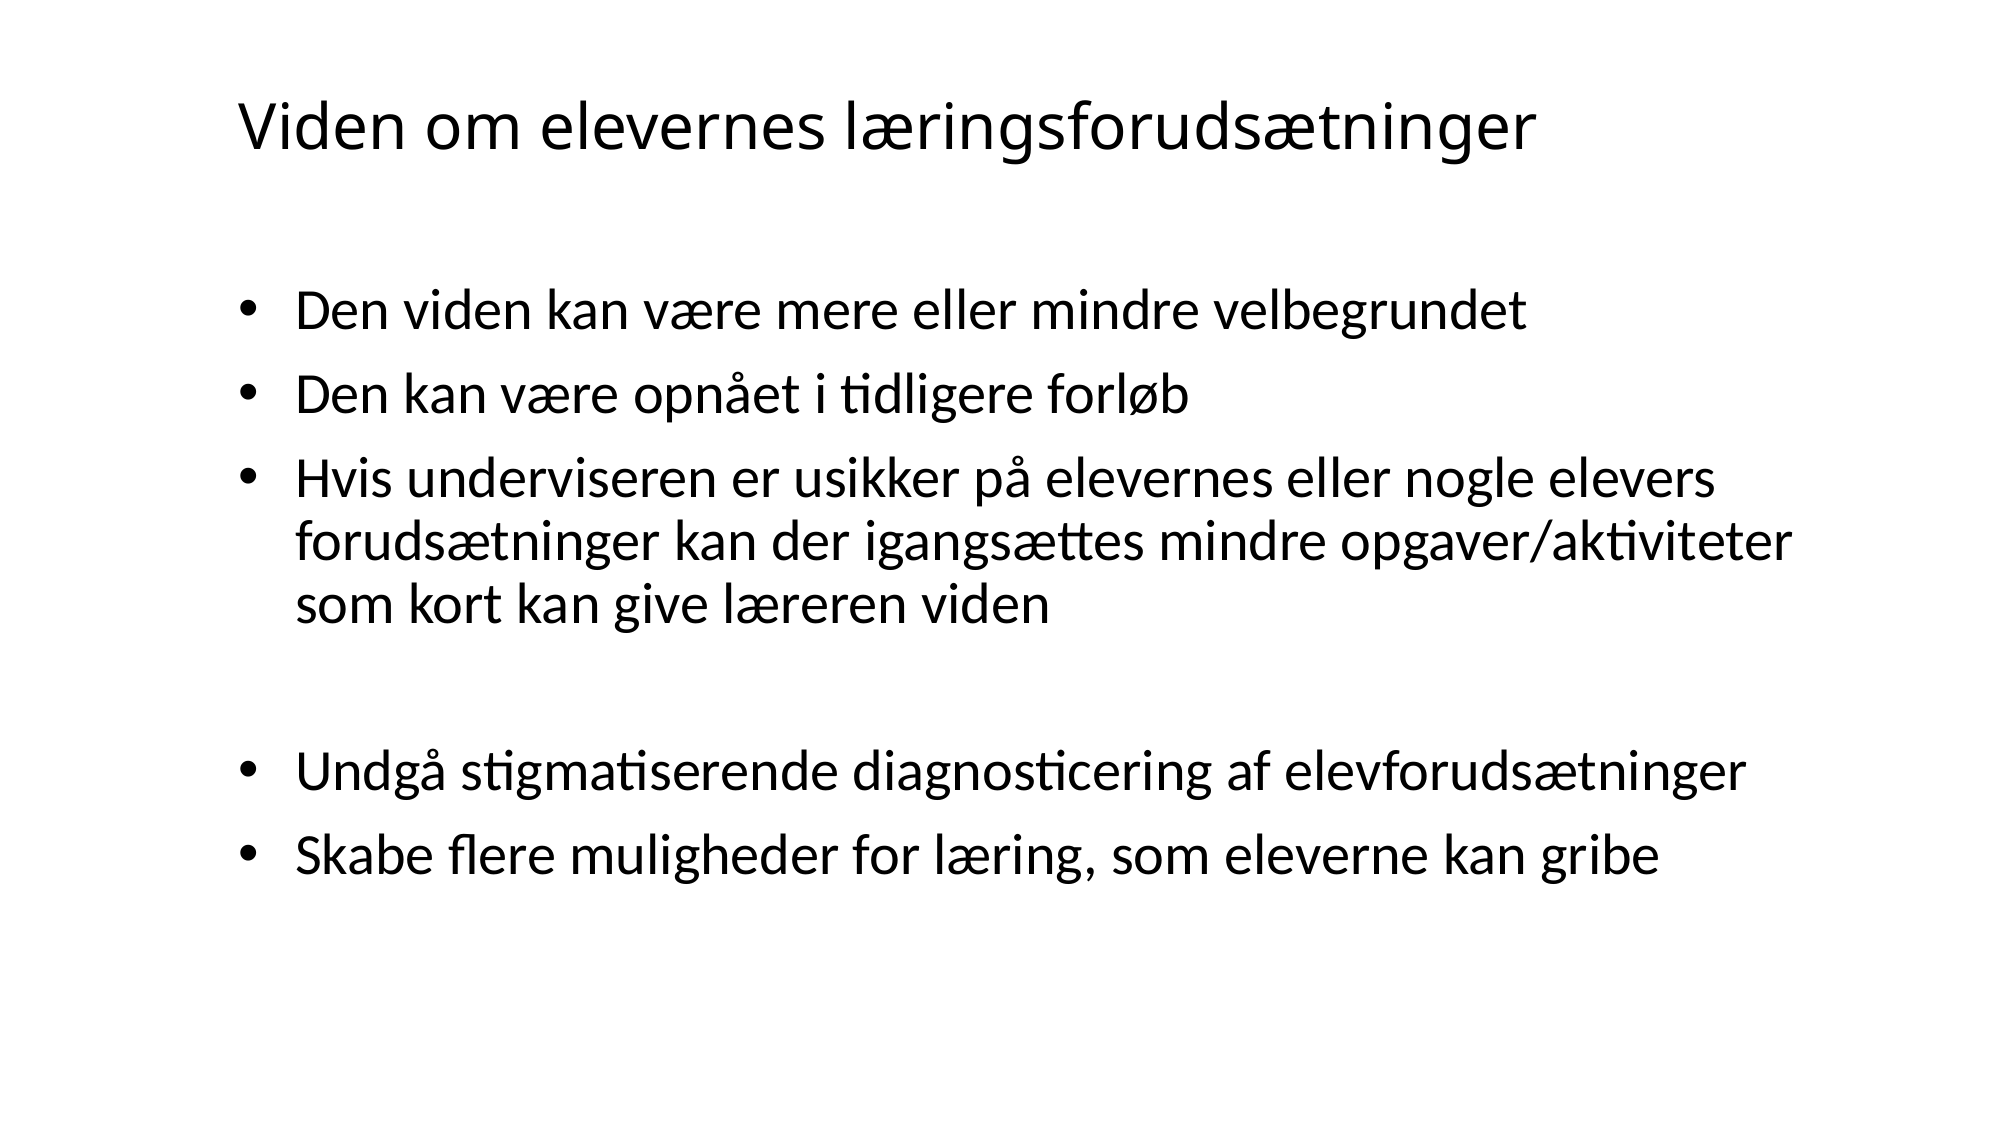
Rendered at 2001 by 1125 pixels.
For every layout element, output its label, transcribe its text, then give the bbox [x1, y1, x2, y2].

title Viden om elevernes læringsforudsætninger [223, 52, 1572, 205]
list Den viden kan være mere eller mindre velbegrundet Den kan være opnået i tidligere forløb Hvis underviseren er usikker på elevernes eller nogle elevers forudsætninger kan der igangsættes mindre opgaver/aktiviteter som kort kan give læreren viden Undgå stigmatiserende diagnosticering af elevforudsætninger Skabe flere muligheder for læring, som eleverne kan gribe [223, 272, 1810, 1046]
